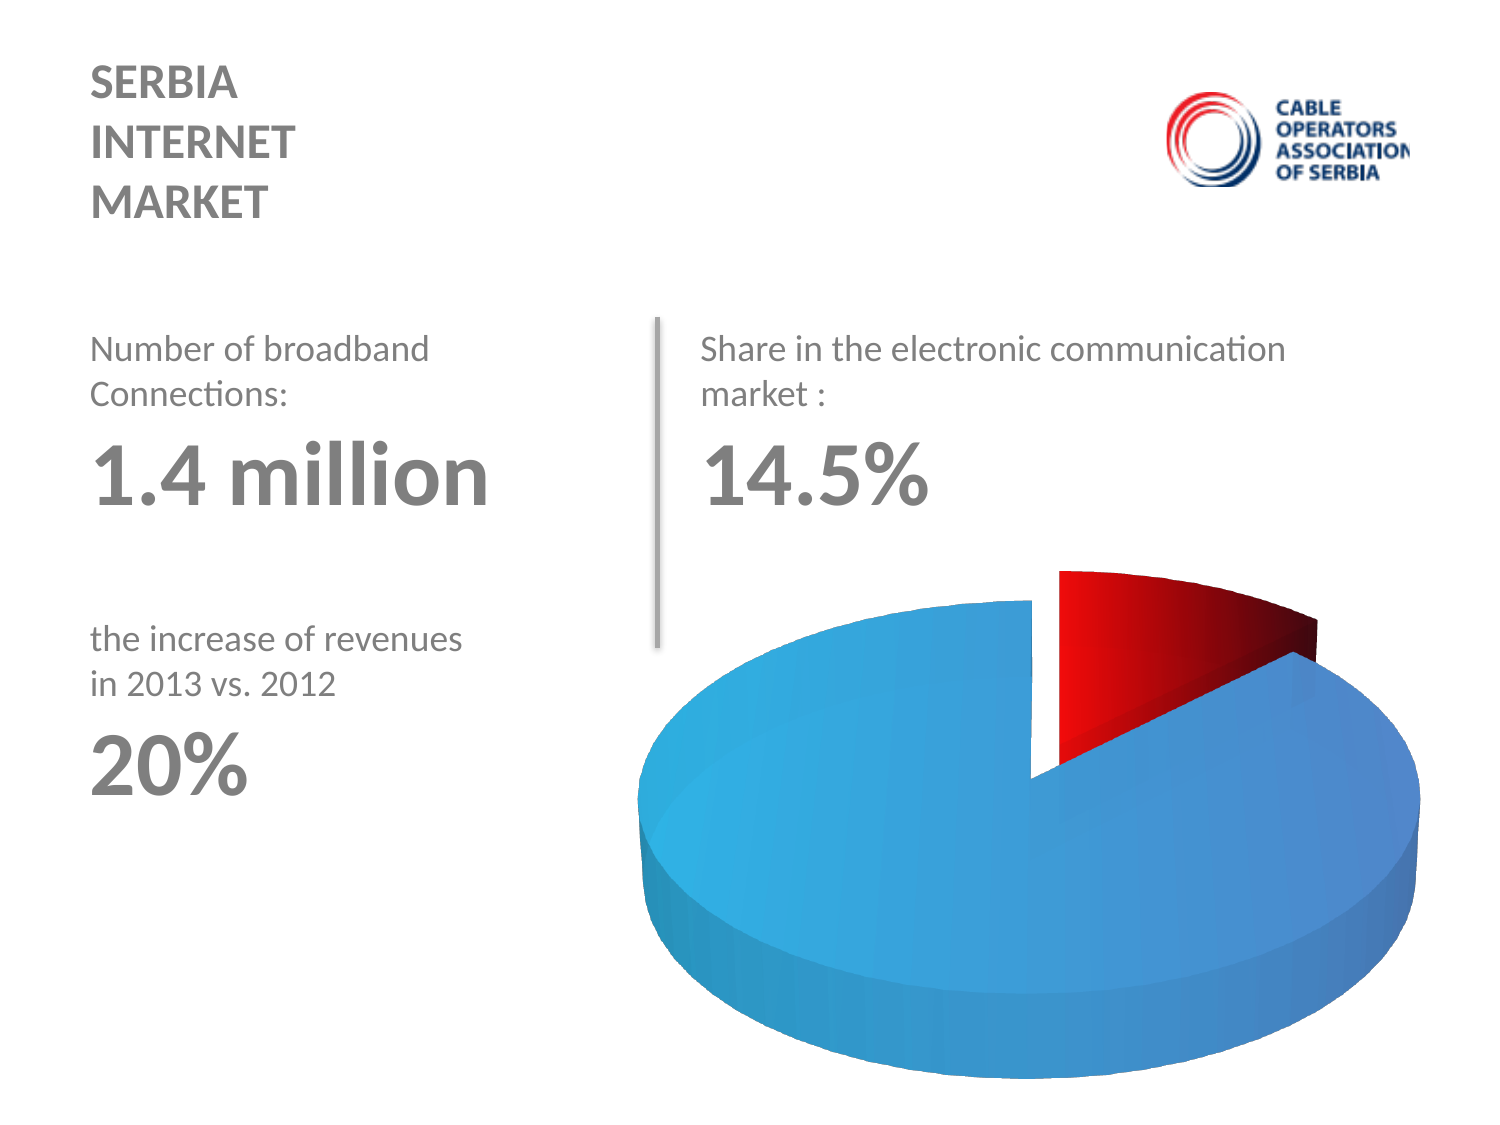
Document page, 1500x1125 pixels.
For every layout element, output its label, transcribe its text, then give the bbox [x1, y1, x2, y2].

text_box Number of broadband Connections: 1.4 million the increase of revenues in 2013 vs. 2012 20% [75, 316, 622, 822]
title SERBIA INTERNET MARKET [75, 45, 981, 233]
chart [523, 496, 1500, 1125]
picture [1166, 92, 1410, 187]
text_box Share in the electronic communication market : 14.5% [685, 316, 1307, 495]
